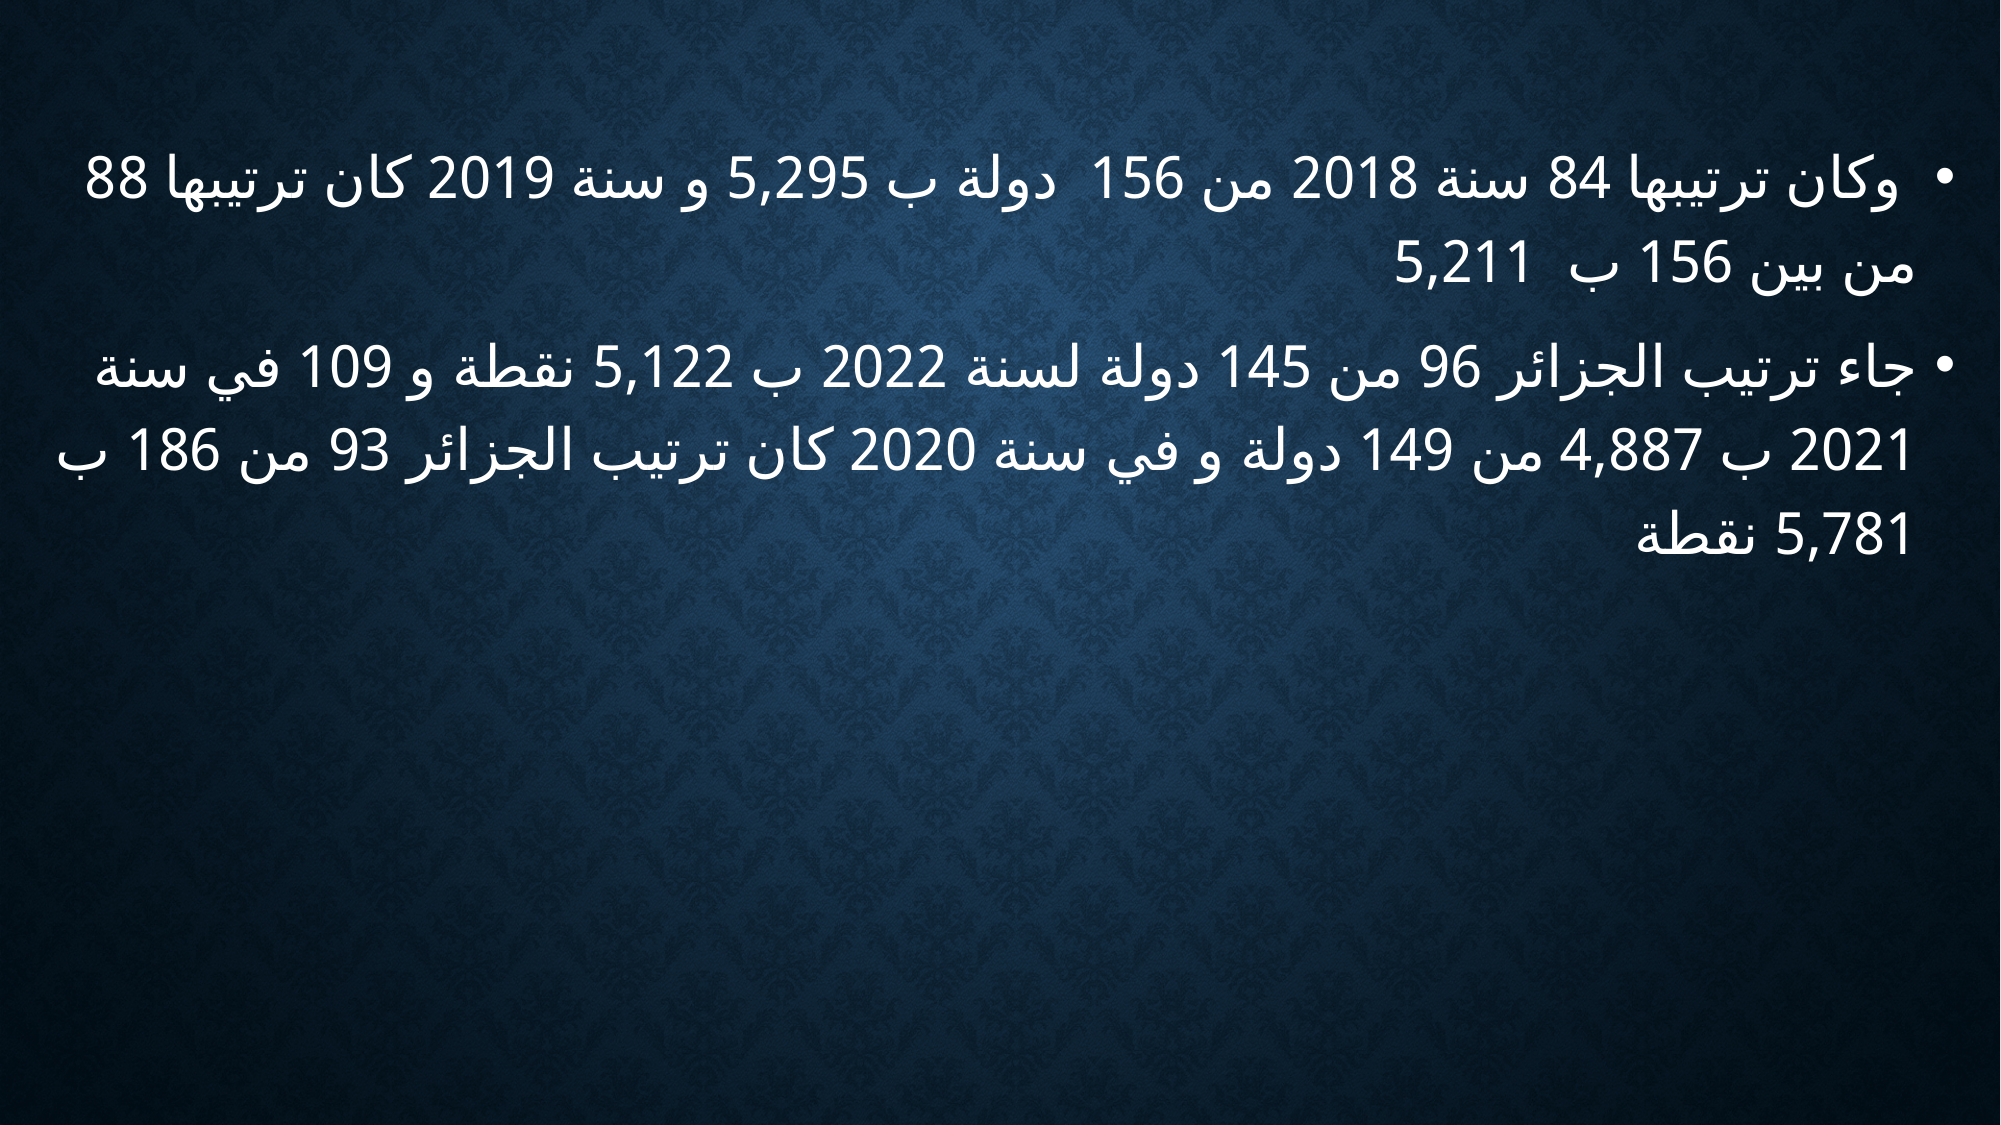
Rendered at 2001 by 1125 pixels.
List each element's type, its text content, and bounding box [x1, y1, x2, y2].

list وكان ترتيبها 84 سنة 2018 من 156 دولة ب 5,295 و سنة 2019 كان ترتيبها 88 من بين 156 ب 5,211 جاء ترتيب الجزائر 96 من 145 دولة لسنة 2022 ب 5,122 نقطة و 109 في سنة 2021 ب 4,887 من 149 دولة و في سنة 2020 كان ترتيب الجزائر 93 من 186 ب 5,781 نقطة [31, 28, 1971, 1053]
